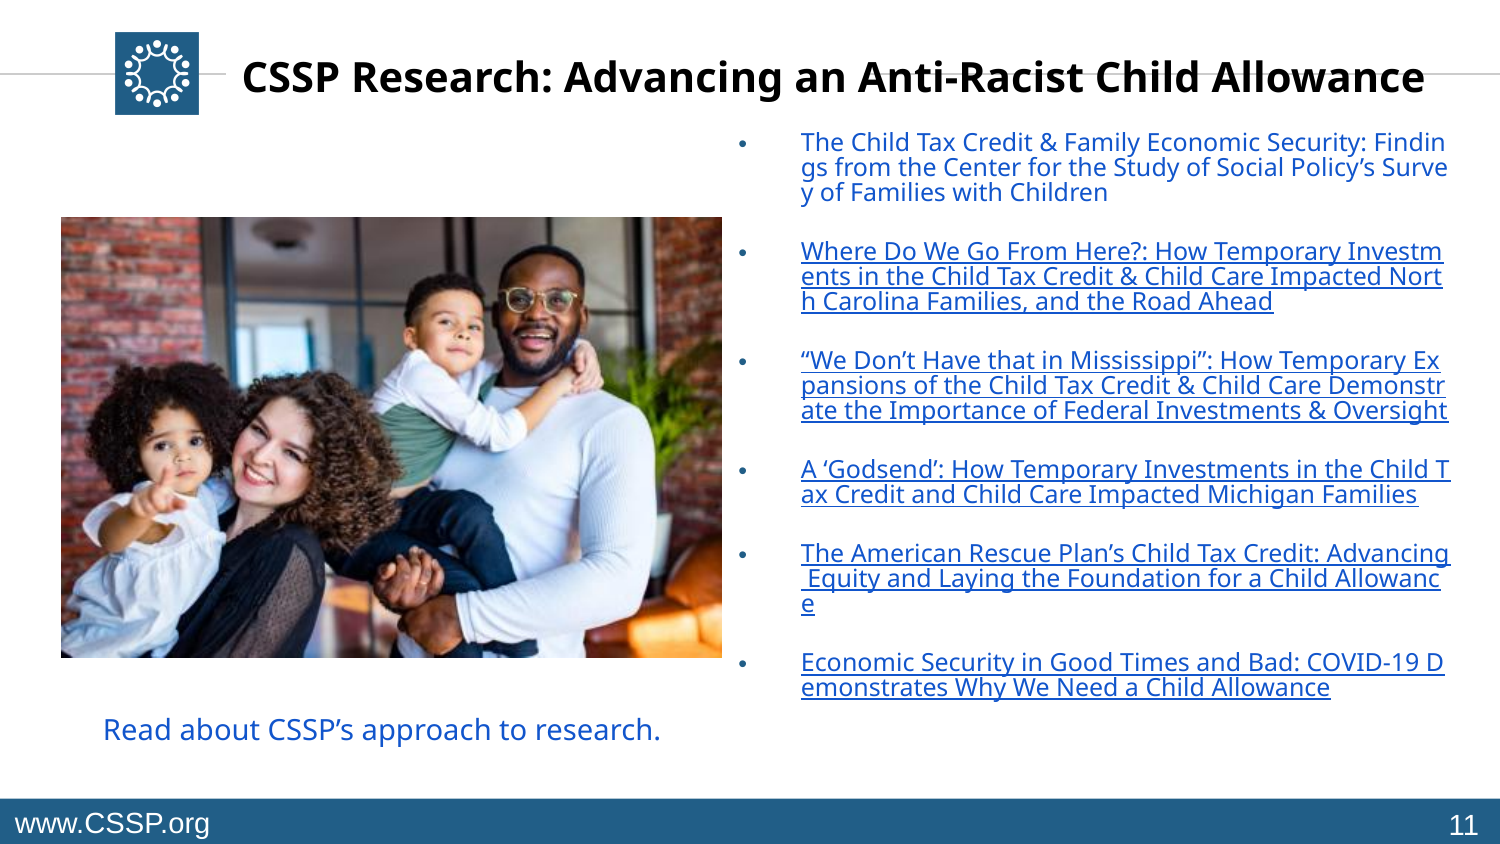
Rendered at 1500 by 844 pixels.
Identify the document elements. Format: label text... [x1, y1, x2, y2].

slide_number 11 [1433, 798, 1500, 844]
list The Child Tax Credit & Family Economic Security: Findings from the Center for the Study of Social Policy’s Survey of Families with Children Where Do We Go From Here?: How Temporary Investments in the Child Tax Credit & Child Care Impacted North Carolina Families, and the Road Ahead “We Don’t Have that in Mississippi”: How Temporary Expansions of the Child Tax Credit & Child Care Demonstrate the Importance of Federal Investments & Oversight A ‘Godsend’: How Temporary Investments in the Child Tax Credit and Child Care Impacted Michigan Families The American Rescue Plan’s Child Tax Credit: Advancing Equity and Laying the Foundation for a Child Allowance Economic Security in Good Times and Bad: COVID-19 Demonstrates Why We Need a Child Allowance [710, 112, 1468, 689]
text_box Read about CSSP’s approach to research. [88, 703, 677, 759]
title CSSP Research: Advancing an Anti-Racist Child Allowance [226, 40, 1468, 112]
picture [115, 32, 199, 115]
picture [60, 217, 722, 659]
